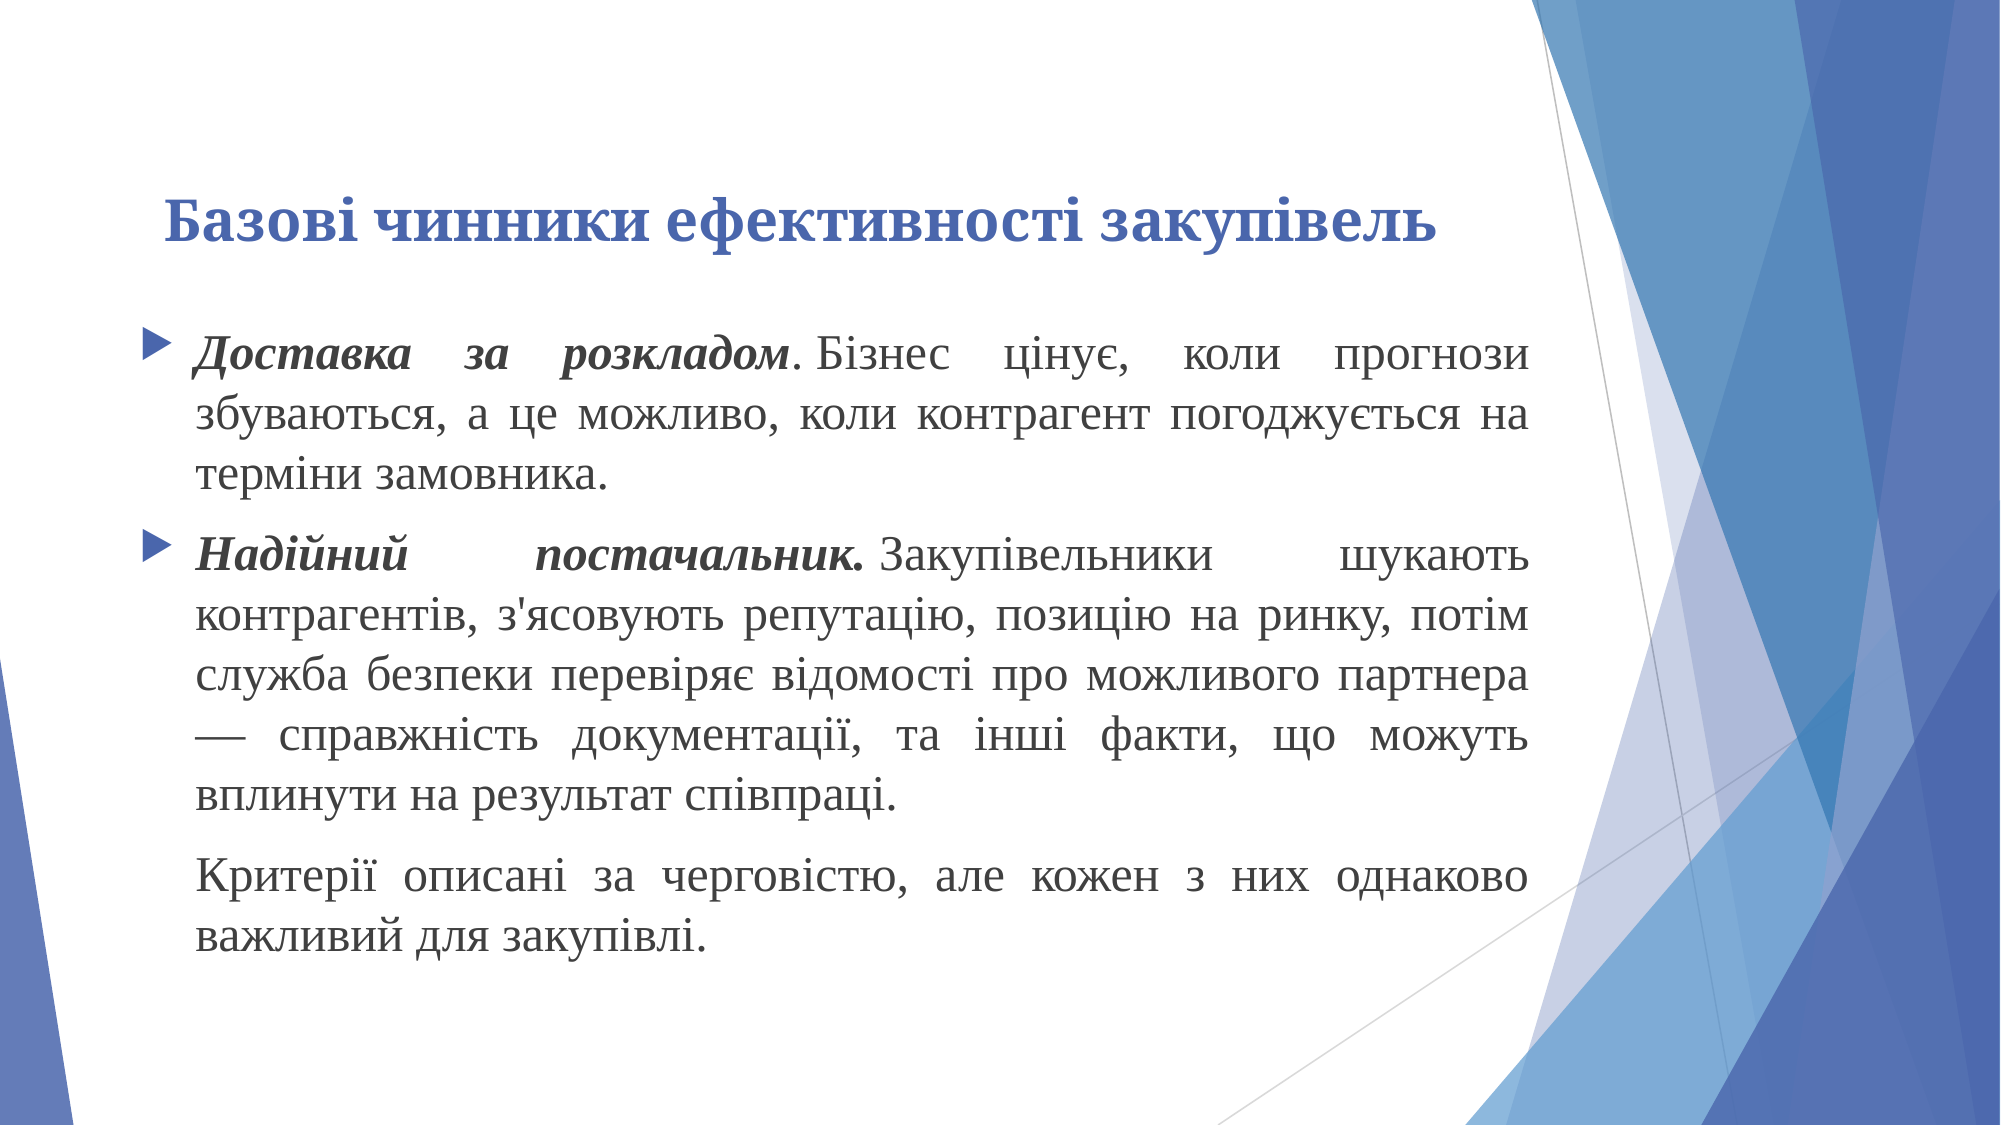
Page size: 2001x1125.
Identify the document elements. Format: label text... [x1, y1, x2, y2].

title Базові чинники ефективності закупівель [148, 176, 1535, 277]
list Доставка за розкладом. Бізнес цінує, коли прогнози збуваються, а це можливо, коли контрагент погоджується на терміни замовника. Надійний постачальник. Закупівельники шукають контрагентів, з'ясовують репутацію, позицію на ринку, потім служба безпеки перевіряє відомості про можливого партнера — справжність документації, та інші факти, що можуть вплинути на результат співпраці. Критерії описані за черговістю, але кожен з них однаково важливий для закупівлі. [124, 311, 1545, 1029]
